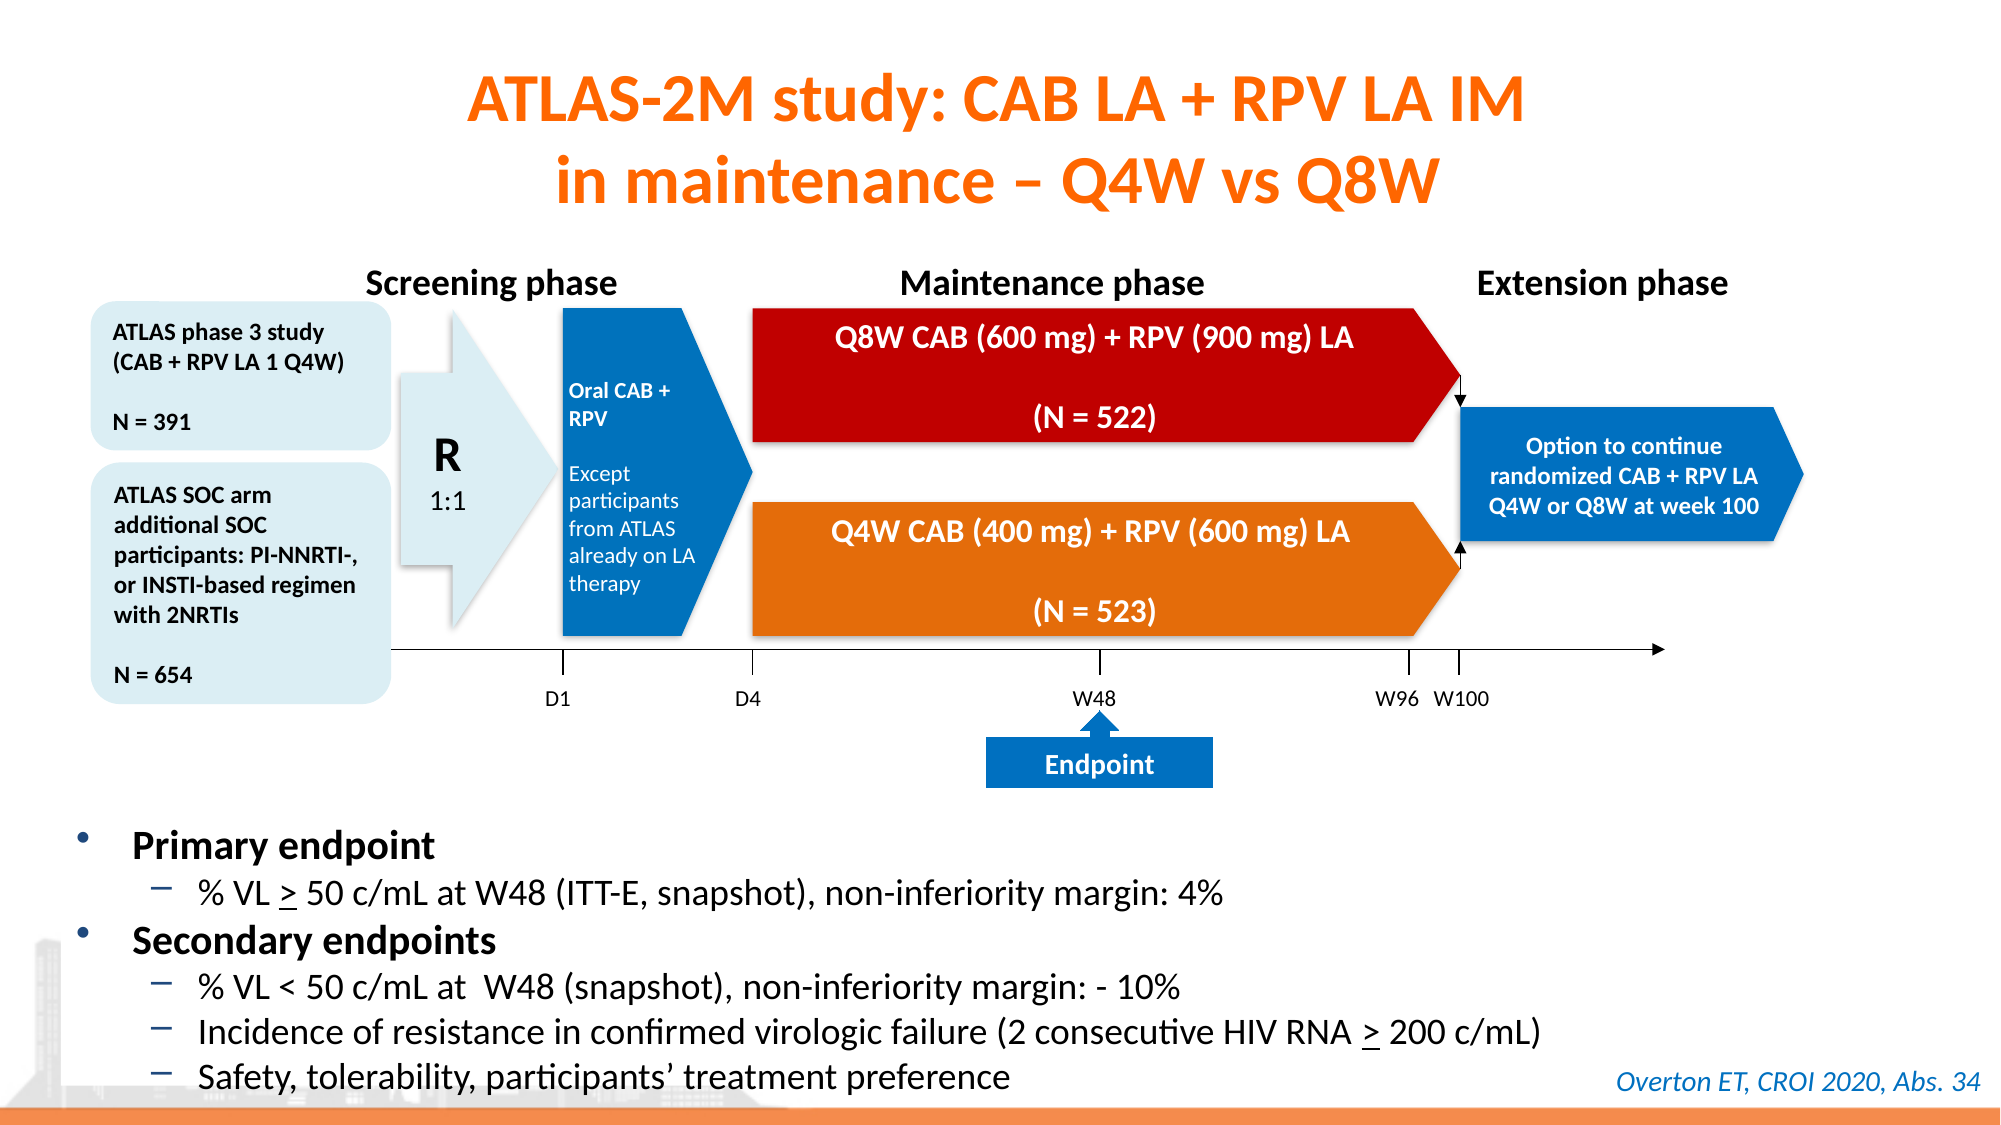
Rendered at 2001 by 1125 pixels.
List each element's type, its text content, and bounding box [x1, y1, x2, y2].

text_box Overton ET, CROI 2020, Abs. 34 [1489, 1054, 1996, 1105]
title ATLAS-2M study: CAB LA + RPV LA IM in maintenance – Q4W vs Q8W [339, 41, 1673, 229]
picture [0, 0, 2001, 1125]
text_box Primary endpoint % VL > 50 c/mL at W48 (ITT-E, snapshot), non-inferiority margin: 4% Secondary endpoints % VL < 50 c/mL at W48 (snapshot), non-inferiority margin: - 10% Incidence of resistance in confirmed virologic failure (2 consecutive HIV RNA > 200 c/mL) Safety, tolerability, participants’ treatment preference [60, 809, 1728, 1086]
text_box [90, 250, 1804, 789]
